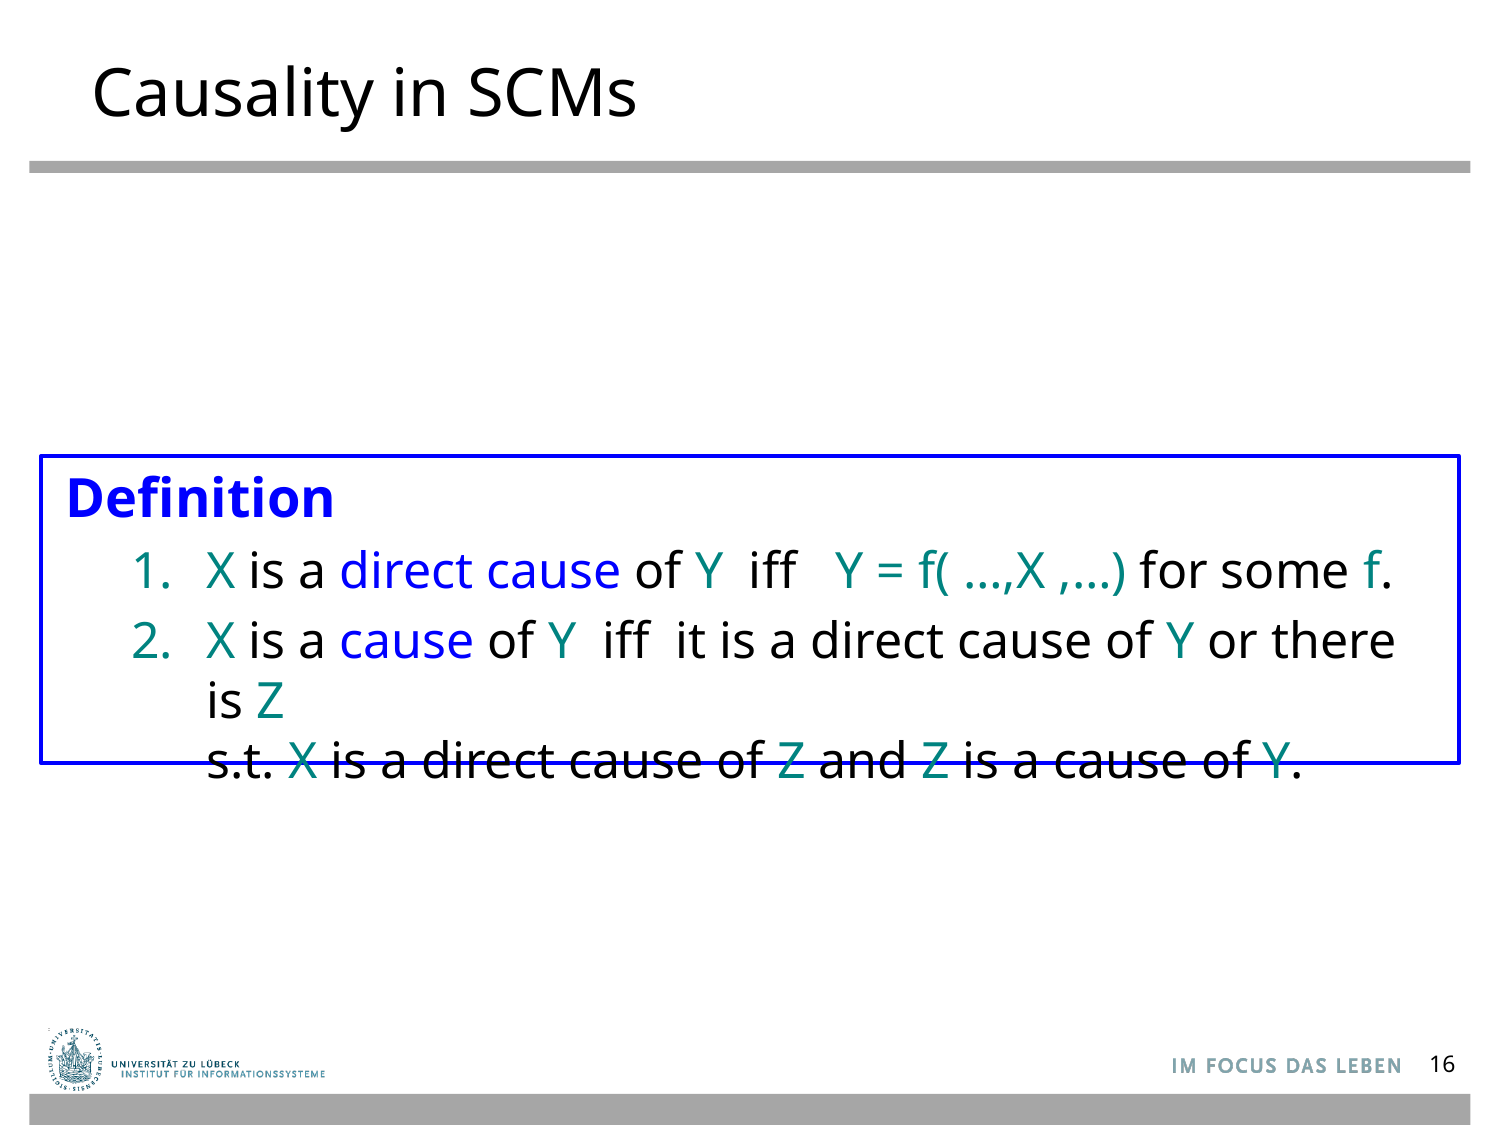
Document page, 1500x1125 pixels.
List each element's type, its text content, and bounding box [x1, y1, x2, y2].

title Causality in SCMs [76, 42, 1427, 126]
picture [1173, 1058, 1305, 1073]
slide_number 16 [1305, 1050, 1471, 1083]
text_box Definition X is a direct cause of Y iff Y = f( …,X ,…) for some f. X is a cause of Y iff it is a direct cause of Y or there is Z s.t. X is a direct cause of Z and Z is a cause of Y. [39, 454, 1461, 765]
